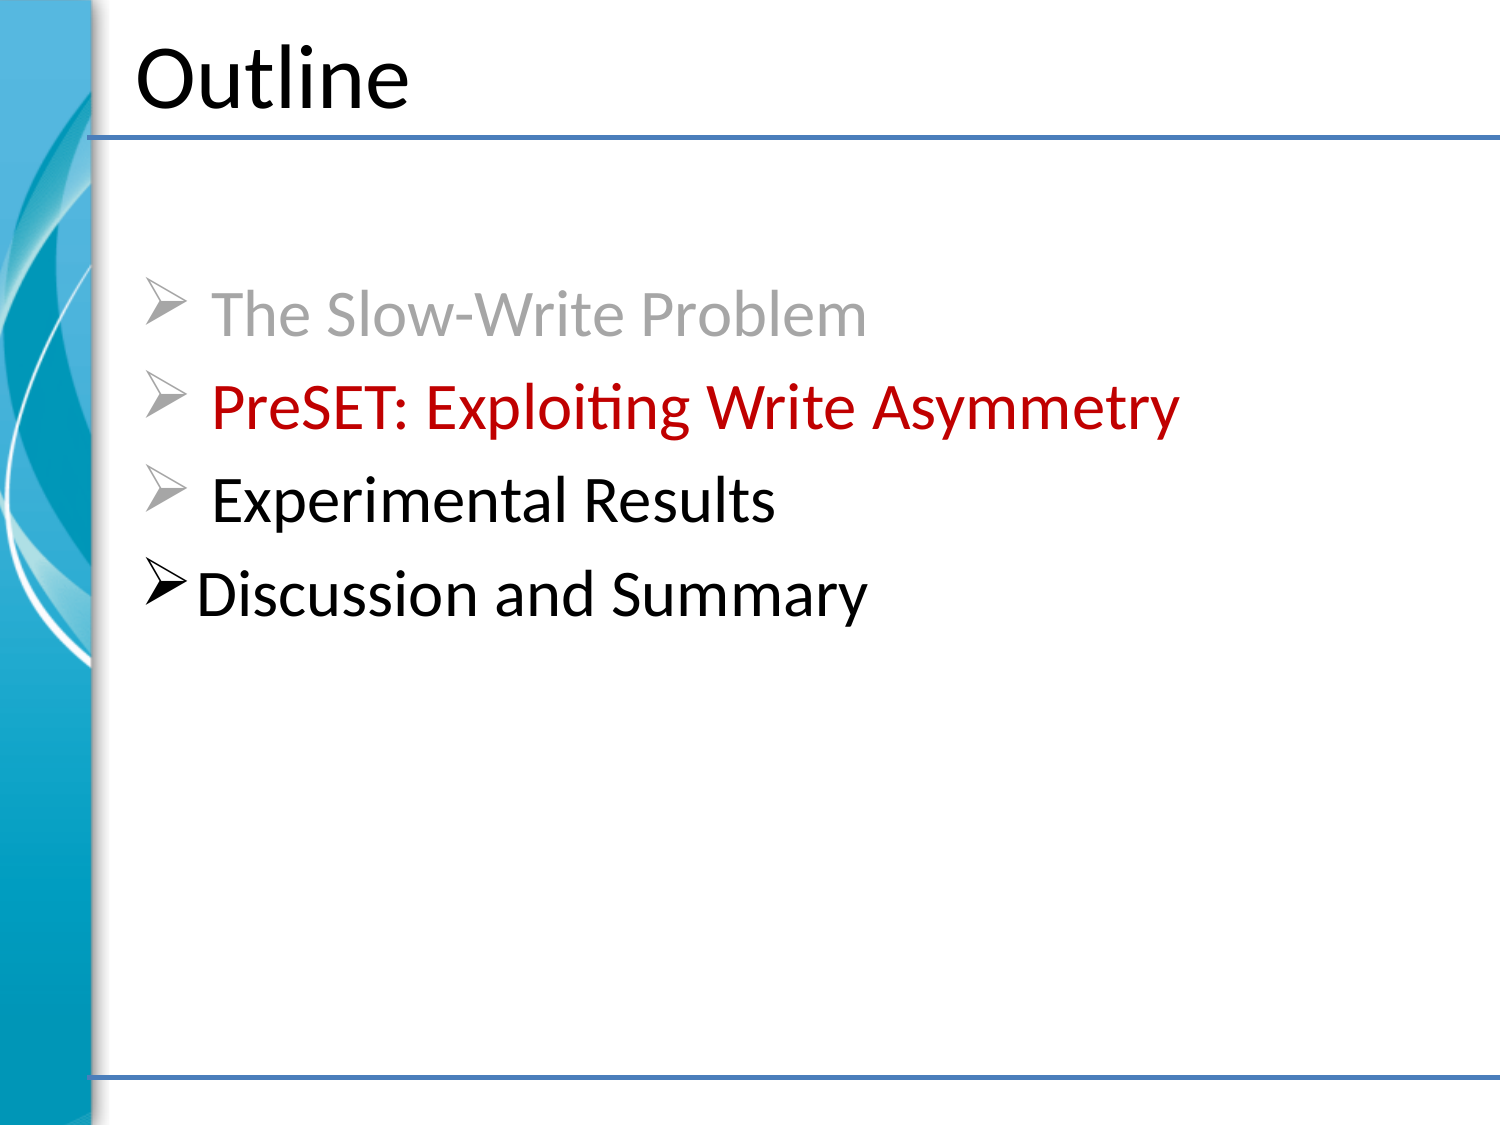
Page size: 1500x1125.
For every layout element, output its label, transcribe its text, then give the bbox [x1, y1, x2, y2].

title Outline [99, 0, 1425, 135]
picture [0, 0, 110, 1125]
list The Slow-Write Problem PreSET: Exploiting Write Asymmetry Experimental Results Discussion and Summary [125, 261, 1450, 967]
